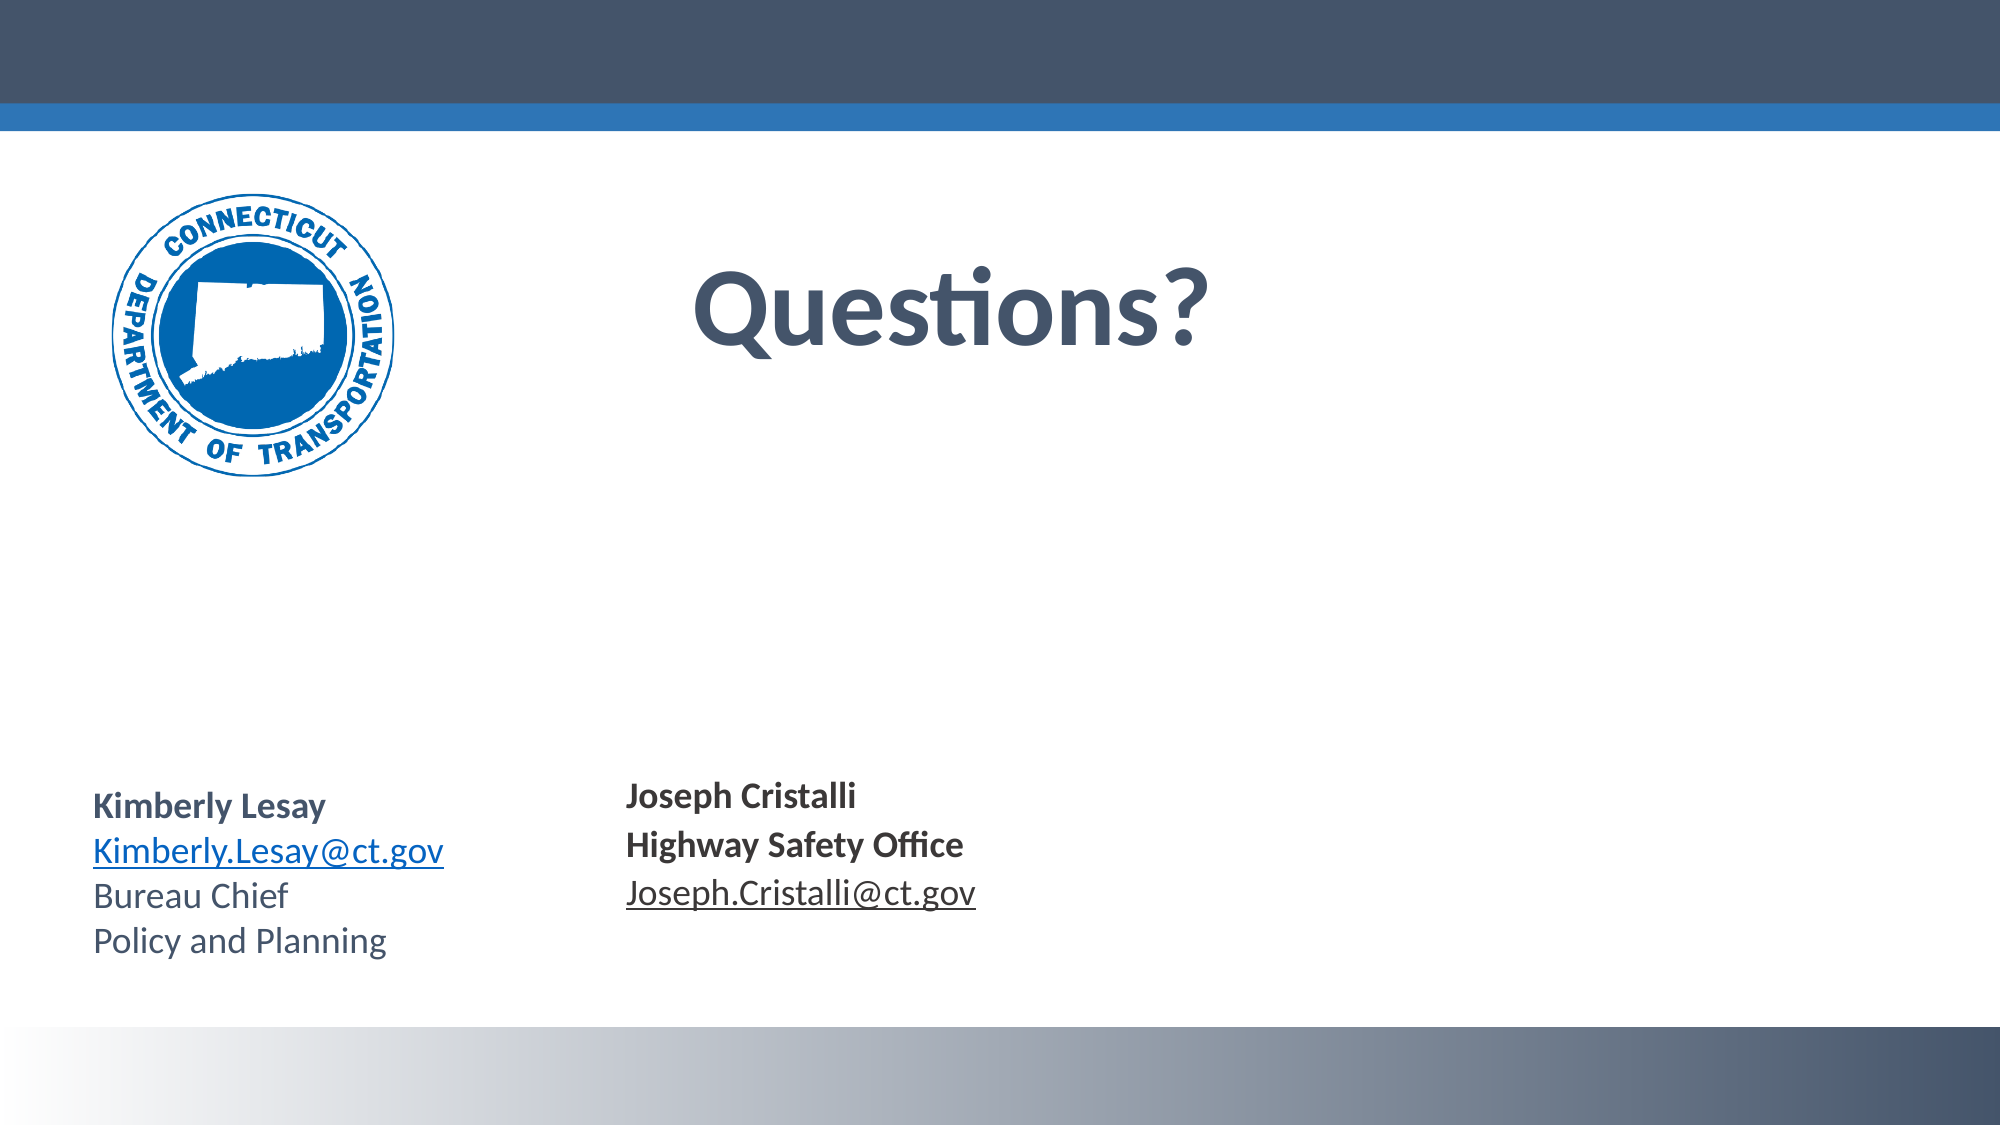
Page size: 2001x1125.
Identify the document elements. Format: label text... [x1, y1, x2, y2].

text_box Questions? [482, 225, 1504, 376]
text_box [0, 0, 2000, 101]
list Joseph Cristalli Highway Safety Office Joseph.Cristalli@ct.gov [536, 760, 1038, 984]
picture [23, 105, 482, 564]
text_box Kimberly Lesay Kimberly.Lesay@ct.gov Bureau Chief Policy and Planning [78, 773, 536, 969]
text_box [0, 1027, 2000, 1125]
